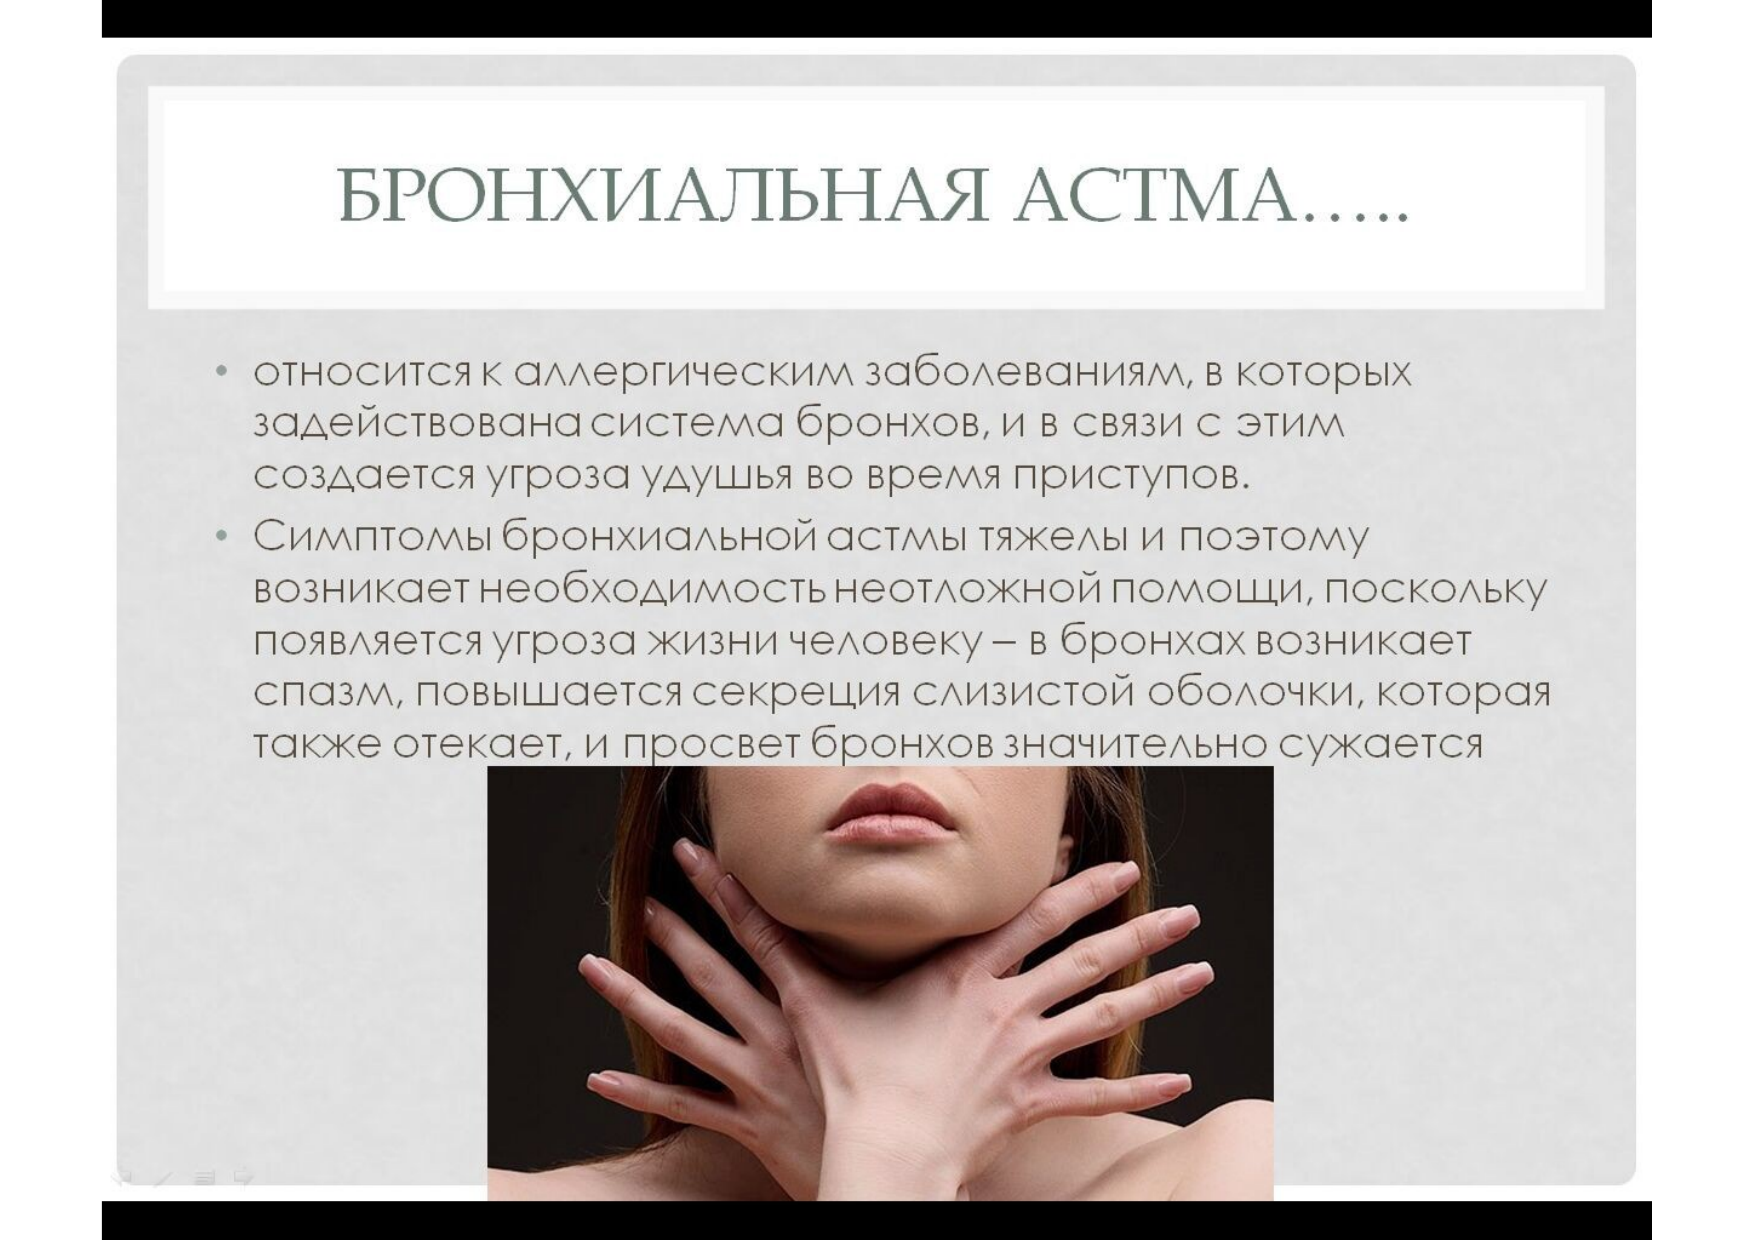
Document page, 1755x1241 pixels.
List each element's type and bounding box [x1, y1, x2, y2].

text_box [101, 0, 1652, 1241]
